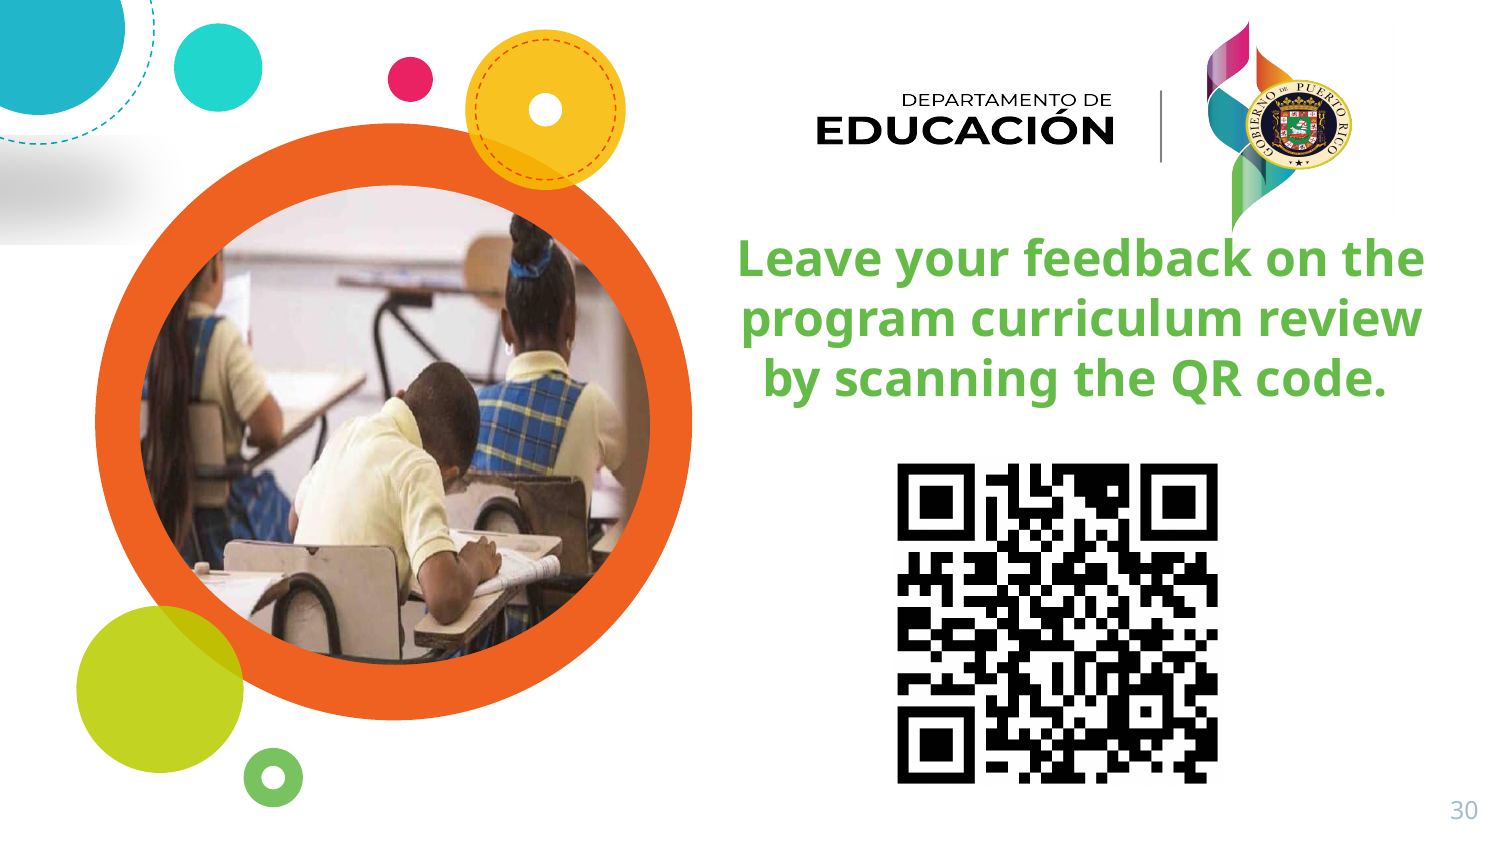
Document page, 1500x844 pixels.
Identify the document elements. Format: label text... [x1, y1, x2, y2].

picture [139, 185, 651, 665]
picture [672, 0, 1394, 272]
slide_number 30 [1416, 779, 1494, 844]
picture [892, 458, 1223, 789]
title Leave your feedback on the program curriculum review by scanning the QR code. [708, 149, 1456, 422]
